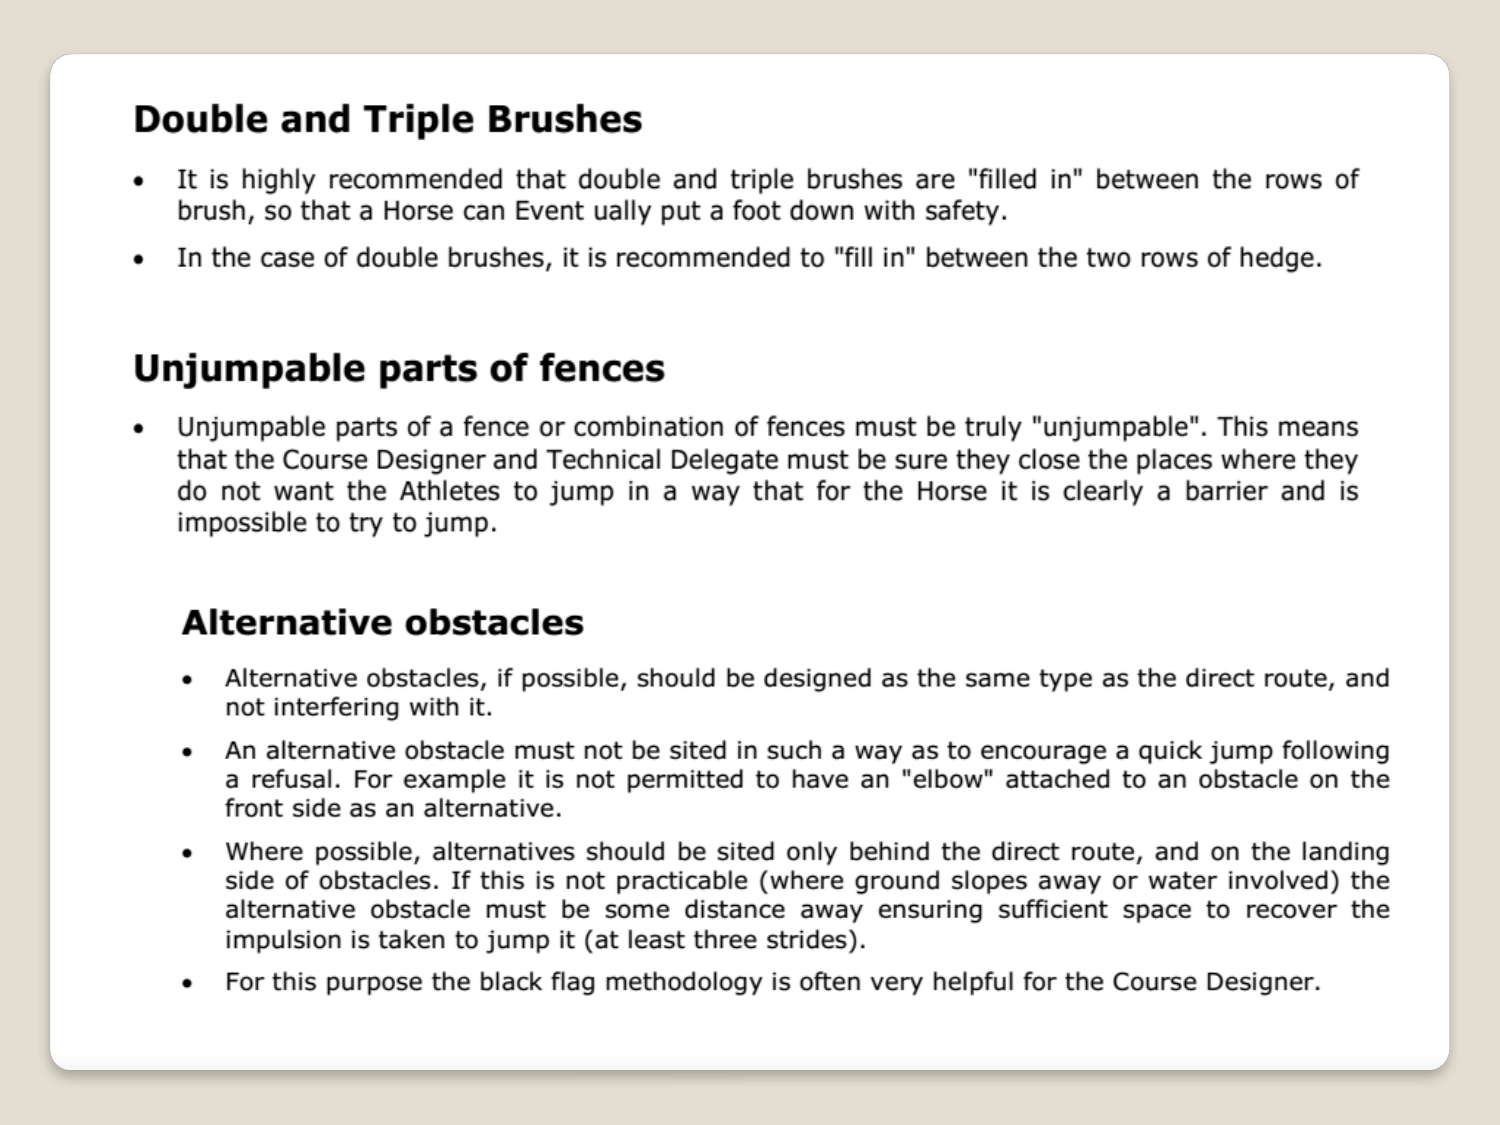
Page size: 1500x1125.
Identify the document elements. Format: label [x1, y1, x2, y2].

picture [74, 587, 1426, 1038]
picture [74, 79, 1426, 563]
